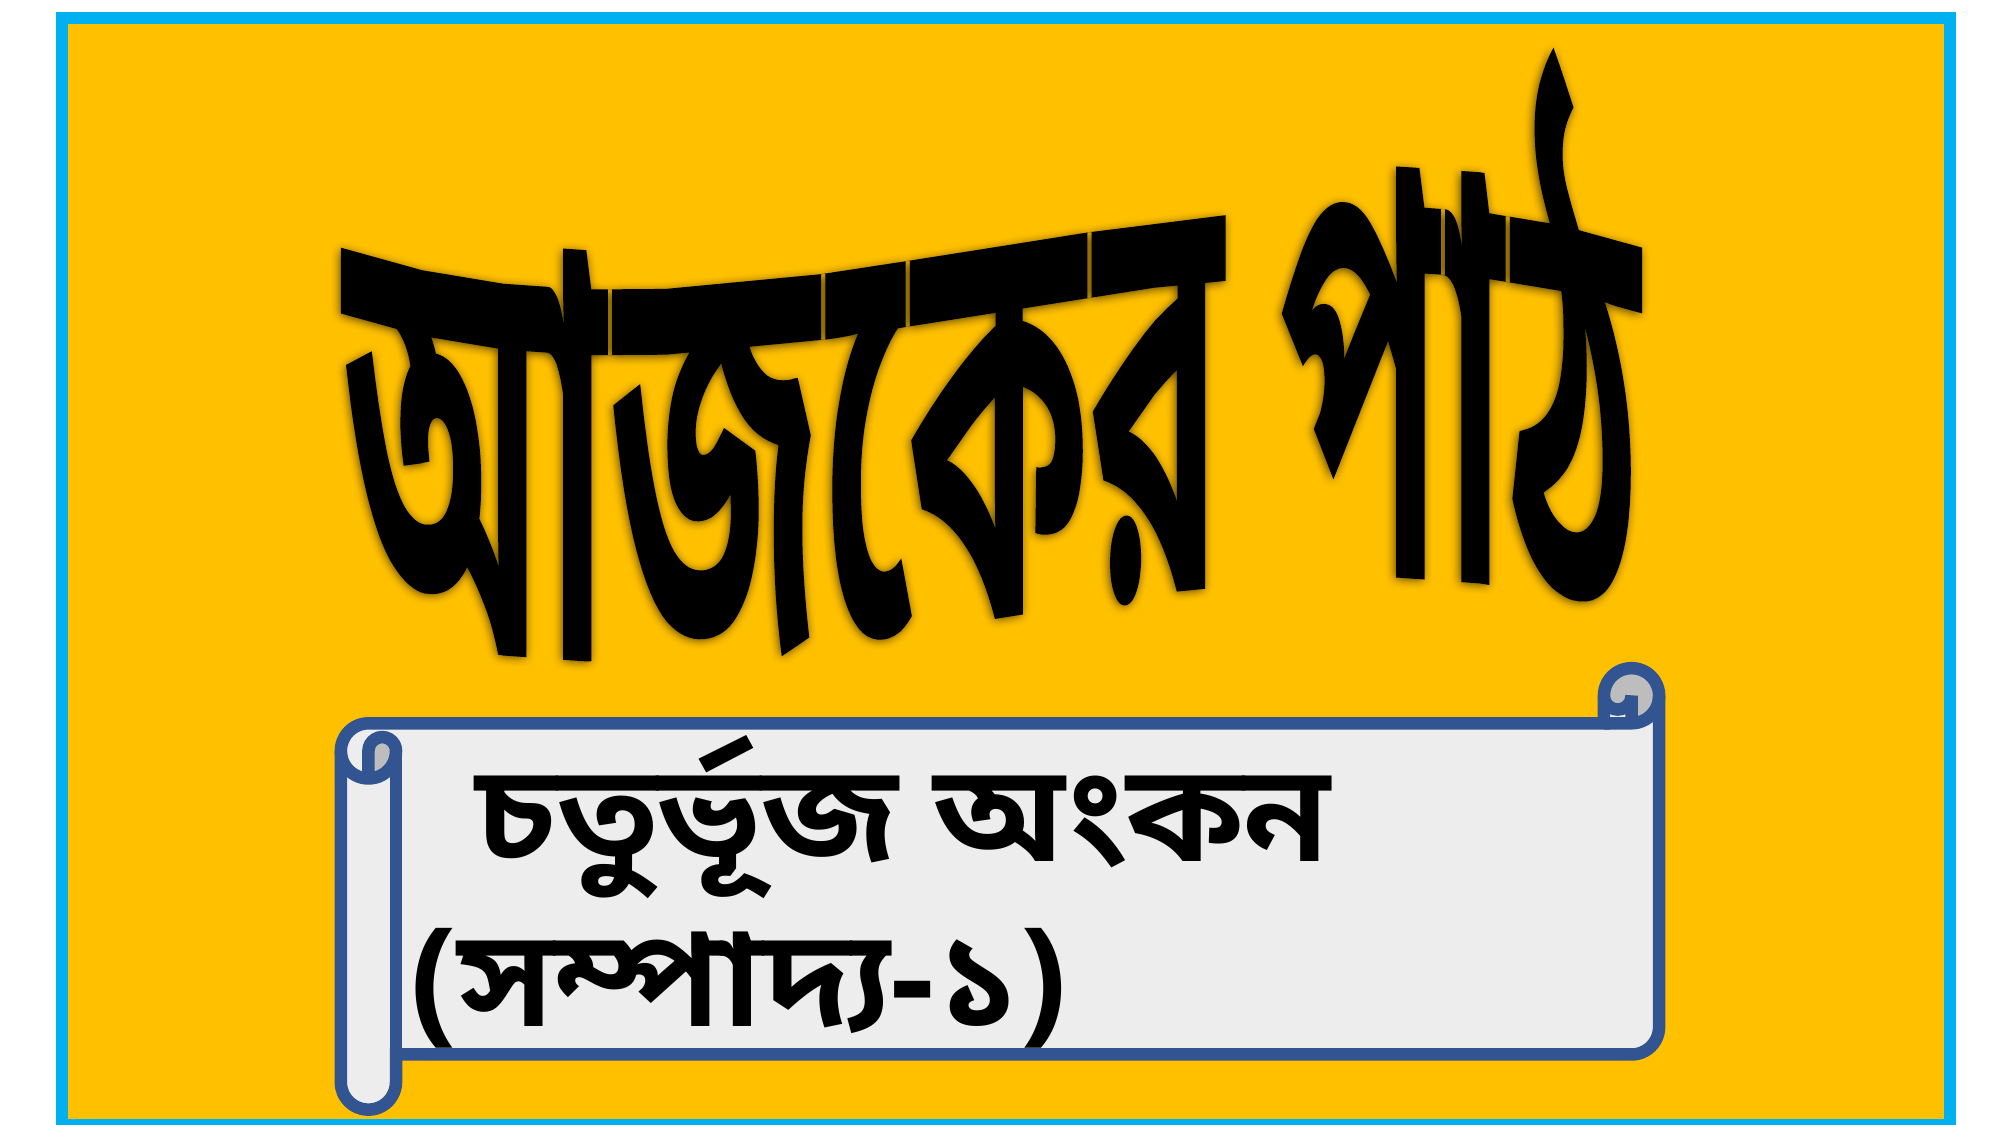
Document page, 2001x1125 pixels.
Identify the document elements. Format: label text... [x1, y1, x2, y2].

text_box চতুর্ভূজ অংকন (সম্পাদ্য-১) [339, 667, 1661, 1111]
text_box [61, 17, 1951, 1125]
